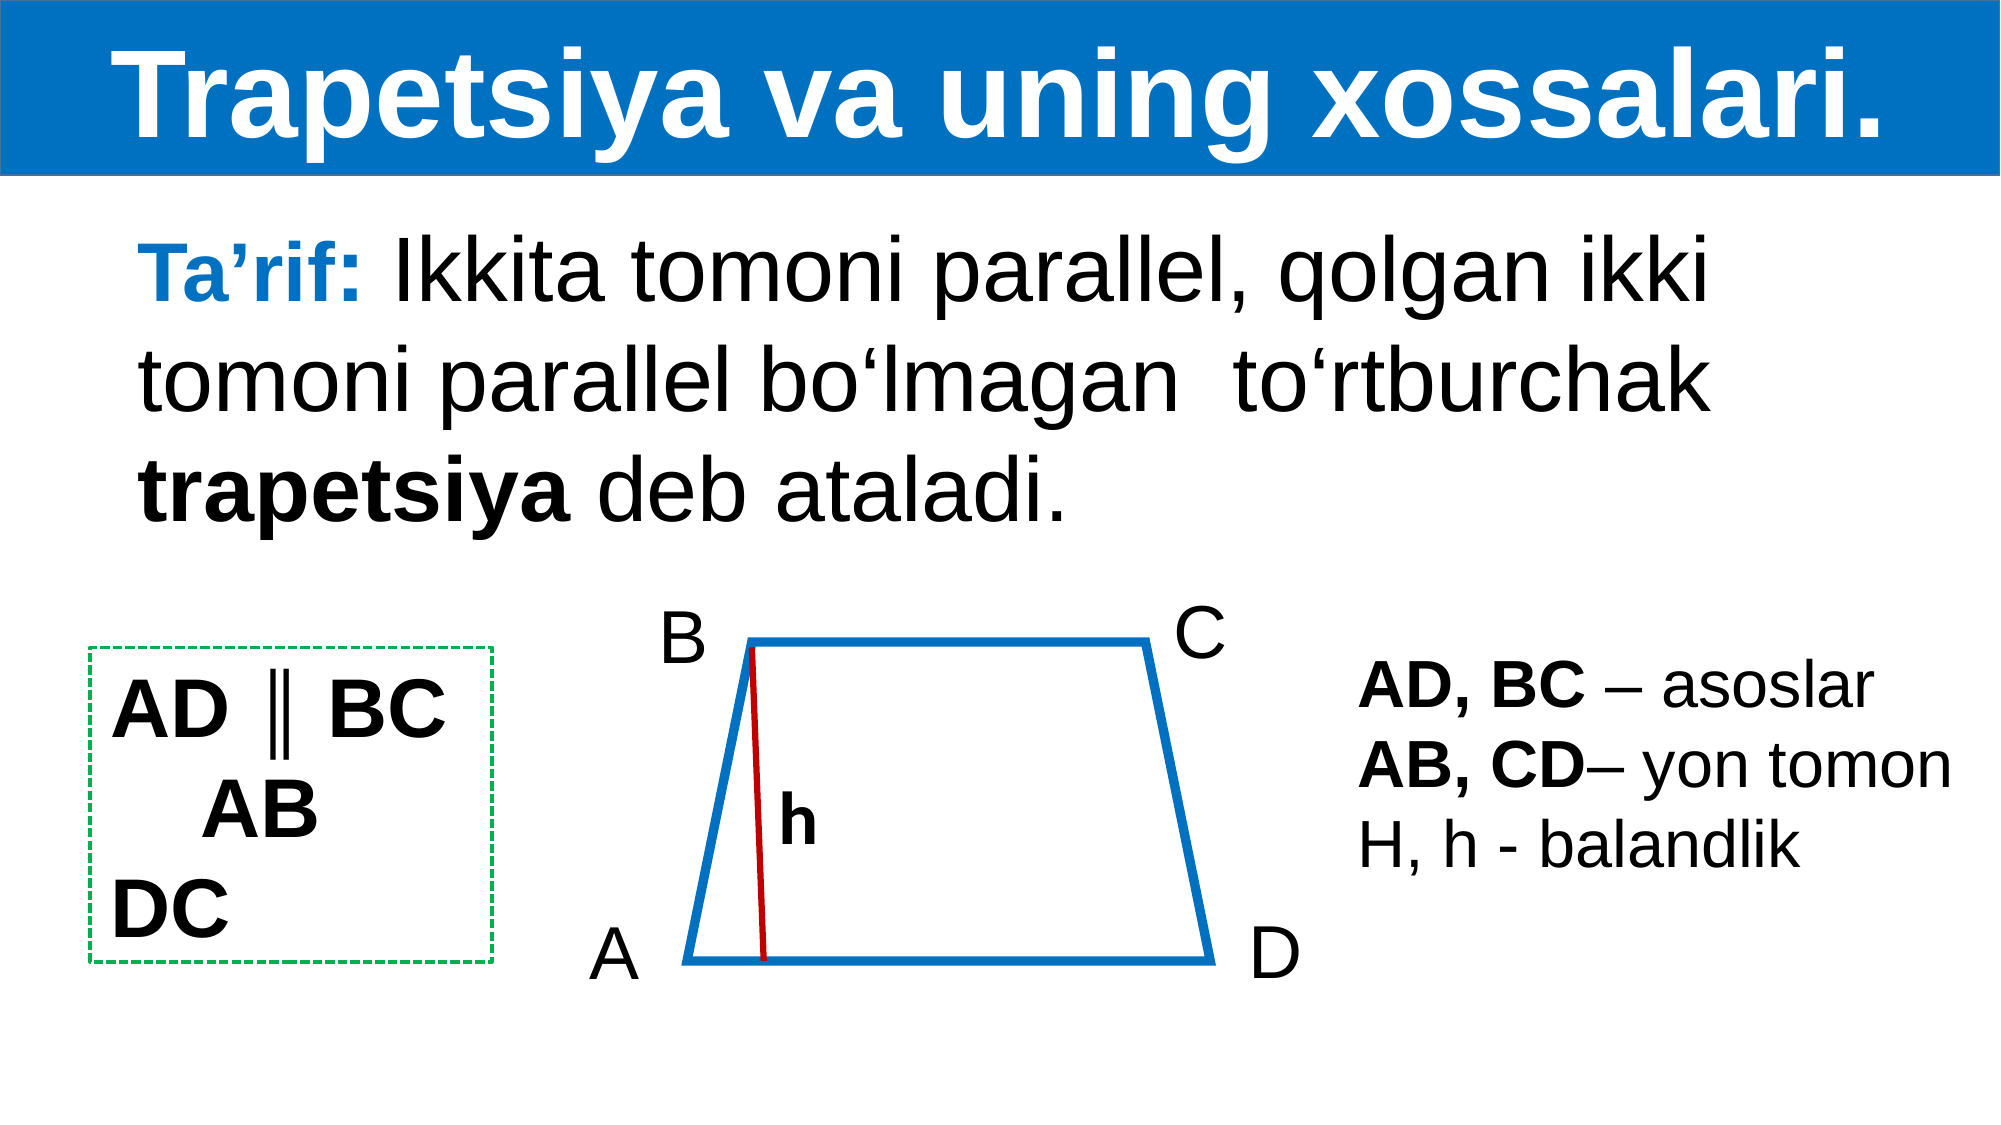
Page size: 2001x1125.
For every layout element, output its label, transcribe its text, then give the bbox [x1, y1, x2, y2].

text_box B [643, 580, 726, 686]
text_box D [1234, 896, 1317, 1002]
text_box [751, 647, 764, 961]
text_box A [574, 896, 657, 1002]
text_box Ta’rif: Ikkita tomoni parallel, qolgan ikki tomoni parallel bo‘lmagan to‘rtburchak trapetsiya deb ataladi. [122, 202, 1736, 548]
text_box Trapetsiya va uning xossalari. [0, 0, 2000, 176]
text_box AD, BC – asoslar AB, CD– yon tomon H, h - balandlik [1342, 633, 1981, 888]
text_box h [685, 654, 760, 962]
text_box h [749, 640, 1212, 962]
text_box C [1158, 576, 1241, 681]
